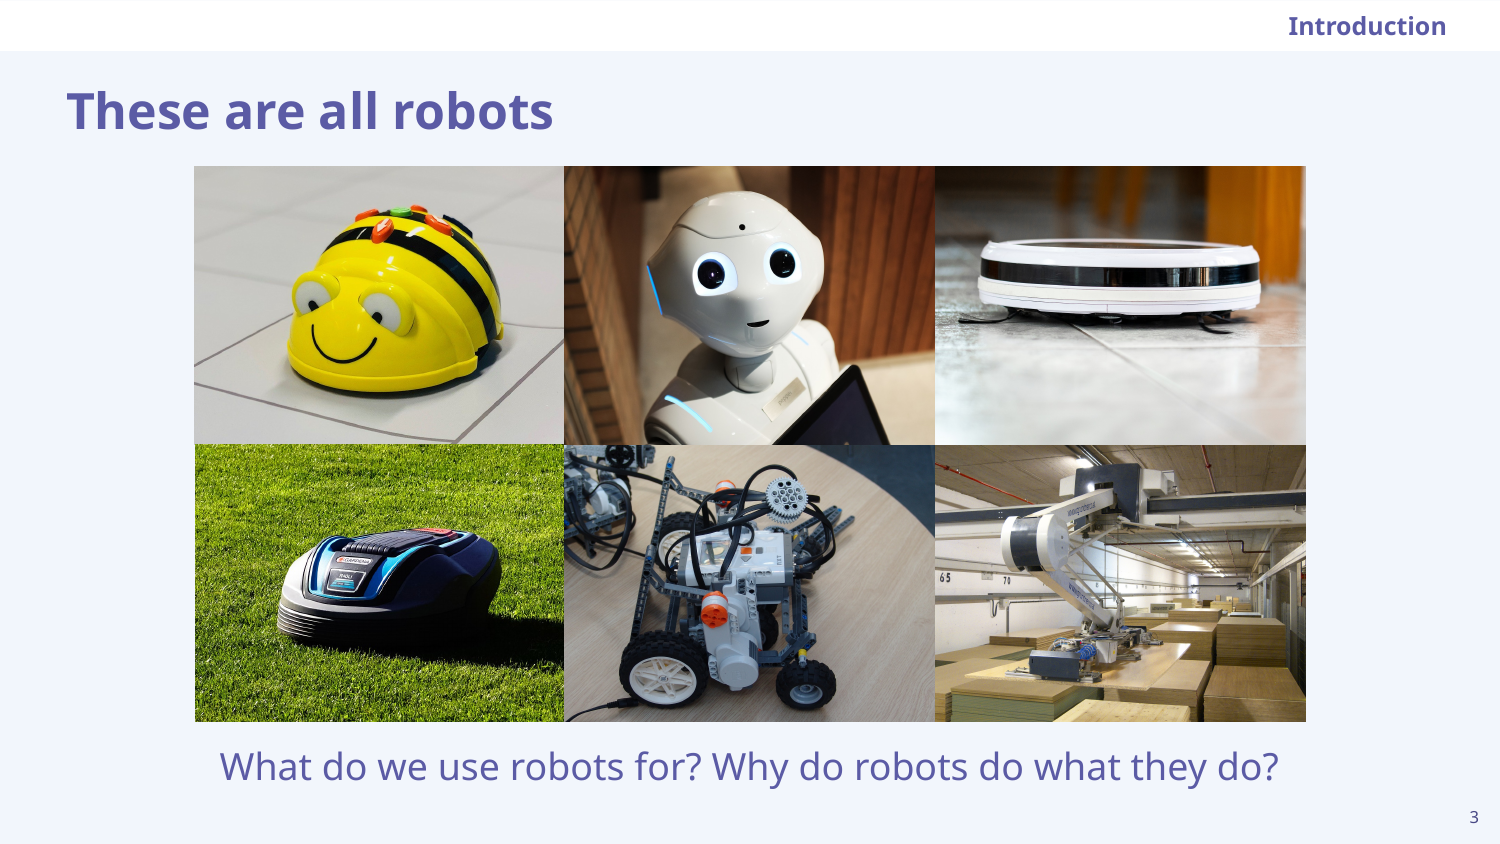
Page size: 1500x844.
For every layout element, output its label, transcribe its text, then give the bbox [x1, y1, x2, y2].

list What do we use robots for? Why do robots do what they do? [51, 721, 1449, 790]
title These are all robots [51, 52, 1449, 167]
slide_number 3 [1448, 792, 1500, 844]
picture [194, 166, 1306, 722]
subtitle Introduction [862, 0, 1448, 52]
